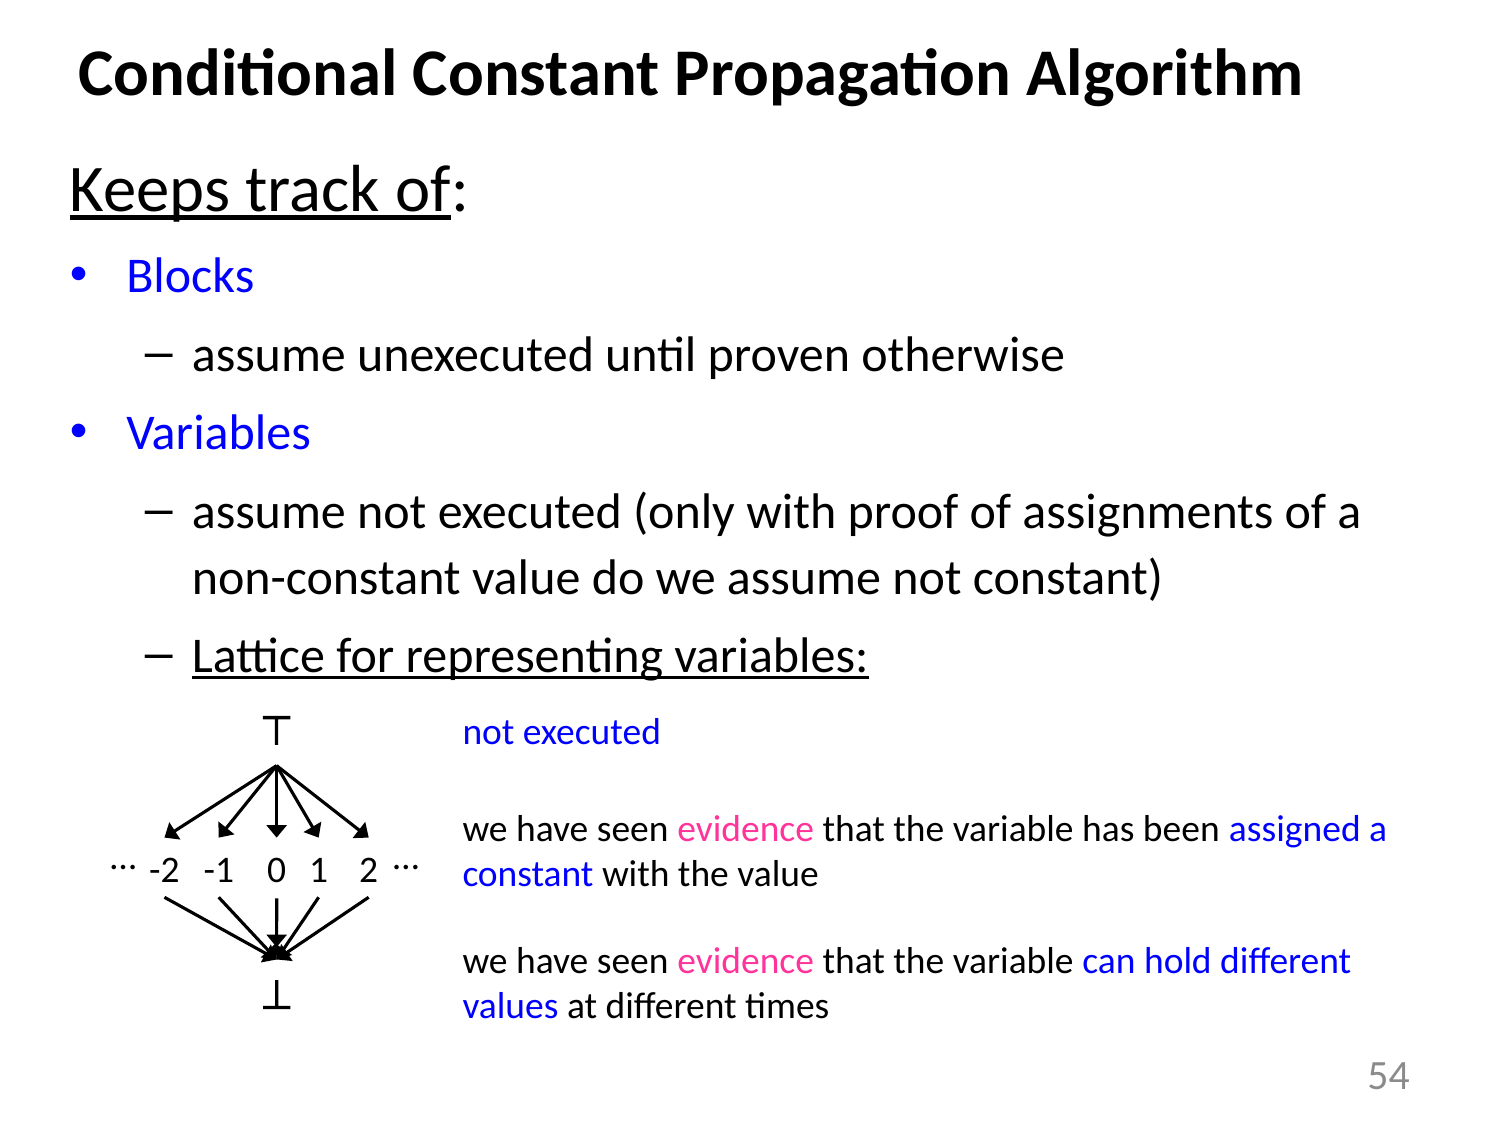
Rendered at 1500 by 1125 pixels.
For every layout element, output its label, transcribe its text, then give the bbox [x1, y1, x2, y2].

text_box not executed we have seen evidence that the variable has been assigned a constant with the value we have seen evidence that the variable can hold different values at different times [447, 700, 1423, 1034]
title Conditional Constant Propagation Algorithm [63, 0, 1477, 163]
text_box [94, 699, 435, 1026]
list Keeps track of: Blocks assume unexecuted until proven otherwise Variables assume not executed (only with proof of assignments of a non-constant value do we assume not constant) Lattice for representing variables: [54, 128, 1405, 872]
slide_number 54 [1074, 1042, 1425, 1103]
